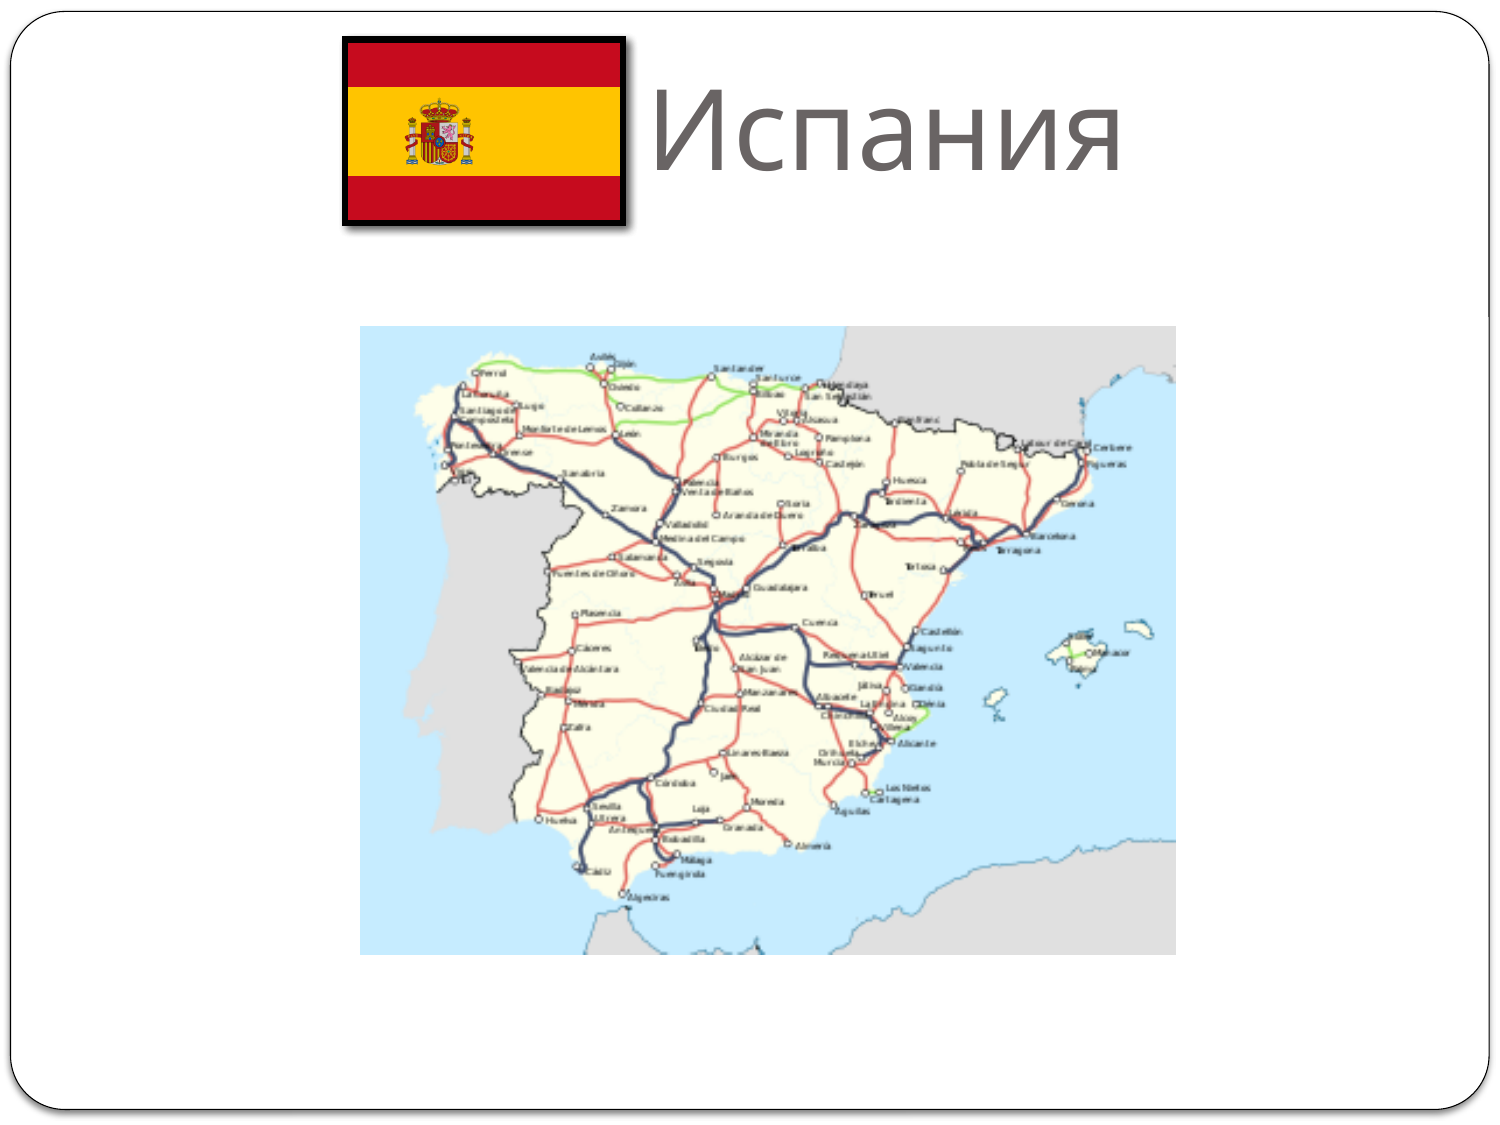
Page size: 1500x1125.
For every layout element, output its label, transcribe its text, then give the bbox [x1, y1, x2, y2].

picture [359, 326, 1176, 956]
text_box Испания [637, 68, 1282, 209]
picture [348, 42, 621, 221]
